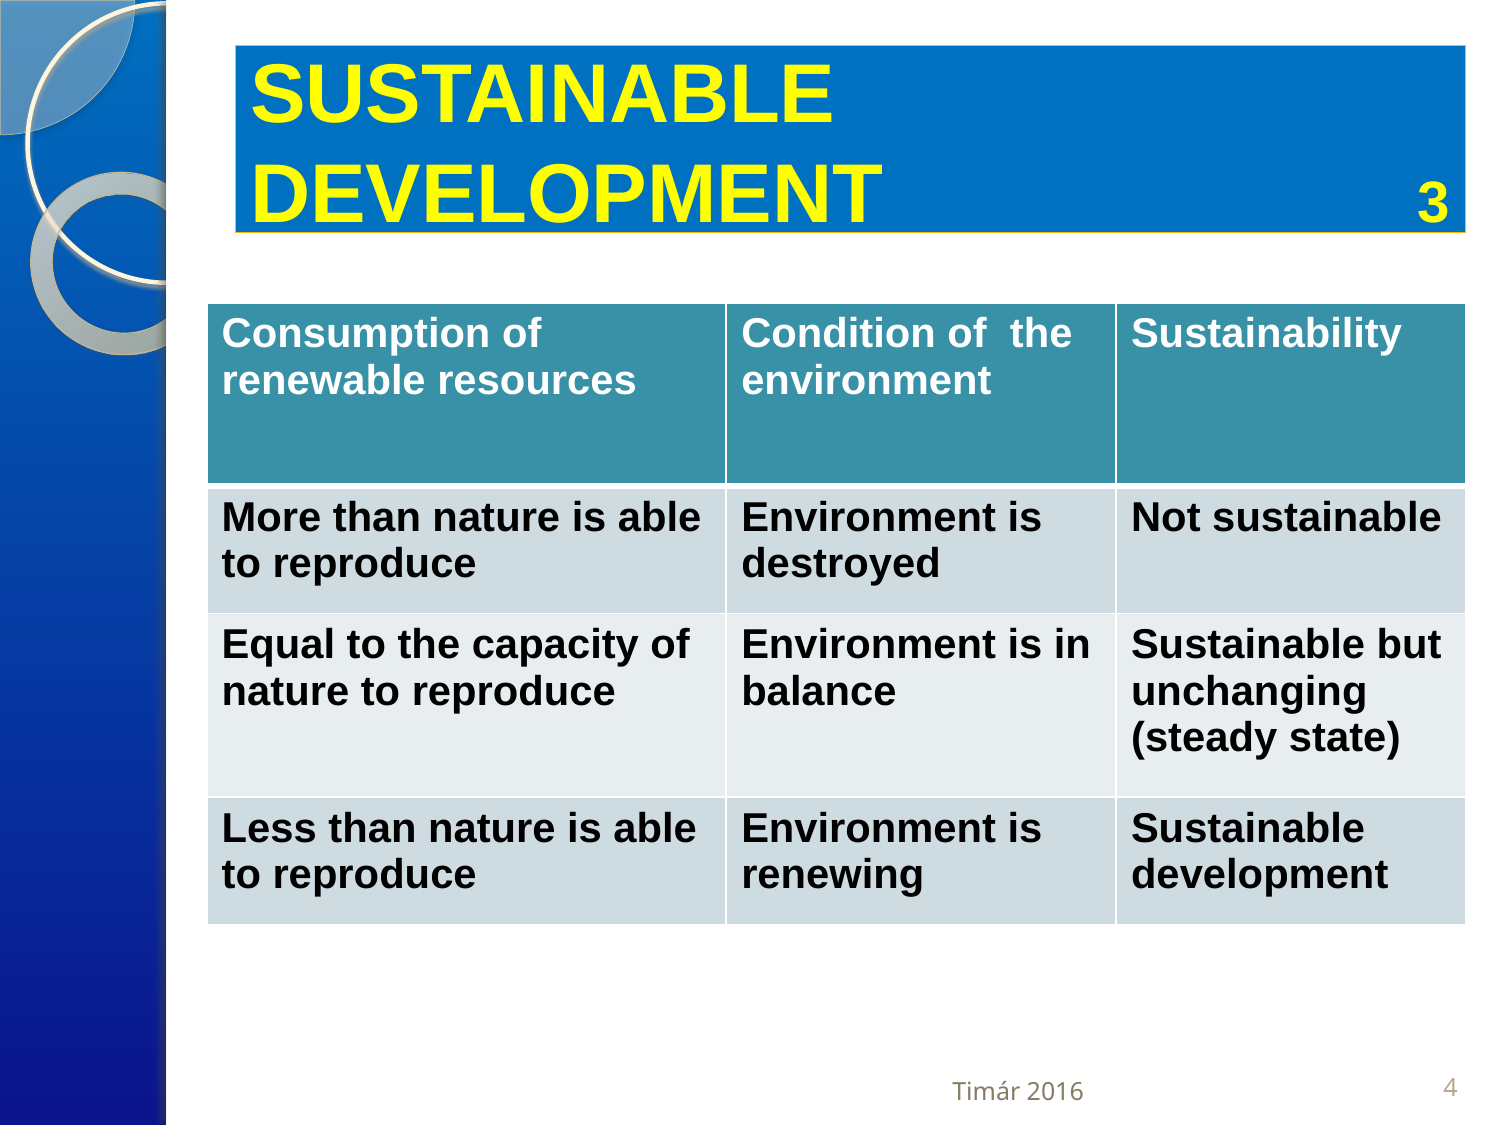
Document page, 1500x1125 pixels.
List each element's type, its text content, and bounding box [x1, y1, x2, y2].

table_cell Sustainable but unchanging (steady state) [1117, 614, 1465, 796]
title SUSTAINABLE DEVELOPMENT 3 [235, 45, 1466, 233]
table_header Consumption of renewable resources [208, 304, 725, 483]
table_header Condition of the environment [727, 304, 1115, 483]
table_header Sustainability [1117, 304, 1465, 483]
table_cell Environment is destroyed [727, 489, 1115, 613]
footer Timár 2016 [937, 1034, 1413, 1113]
table_cell Equal to the capacity of nature to reproduce [208, 614, 725, 796]
table_cell Sustainable development [1117, 798, 1465, 924]
table_cell Not sustainable [1117, 489, 1465, 613]
table_cell Less than nature is able to reproduce [208, 798, 725, 924]
table_cell More than nature is able to reproduce [208, 489, 725, 613]
table_cell Environment is in balance [727, 614, 1115, 796]
table_cell Environment is renewing [727, 798, 1115, 924]
slide_number 4 [1413, 1034, 1488, 1113]
